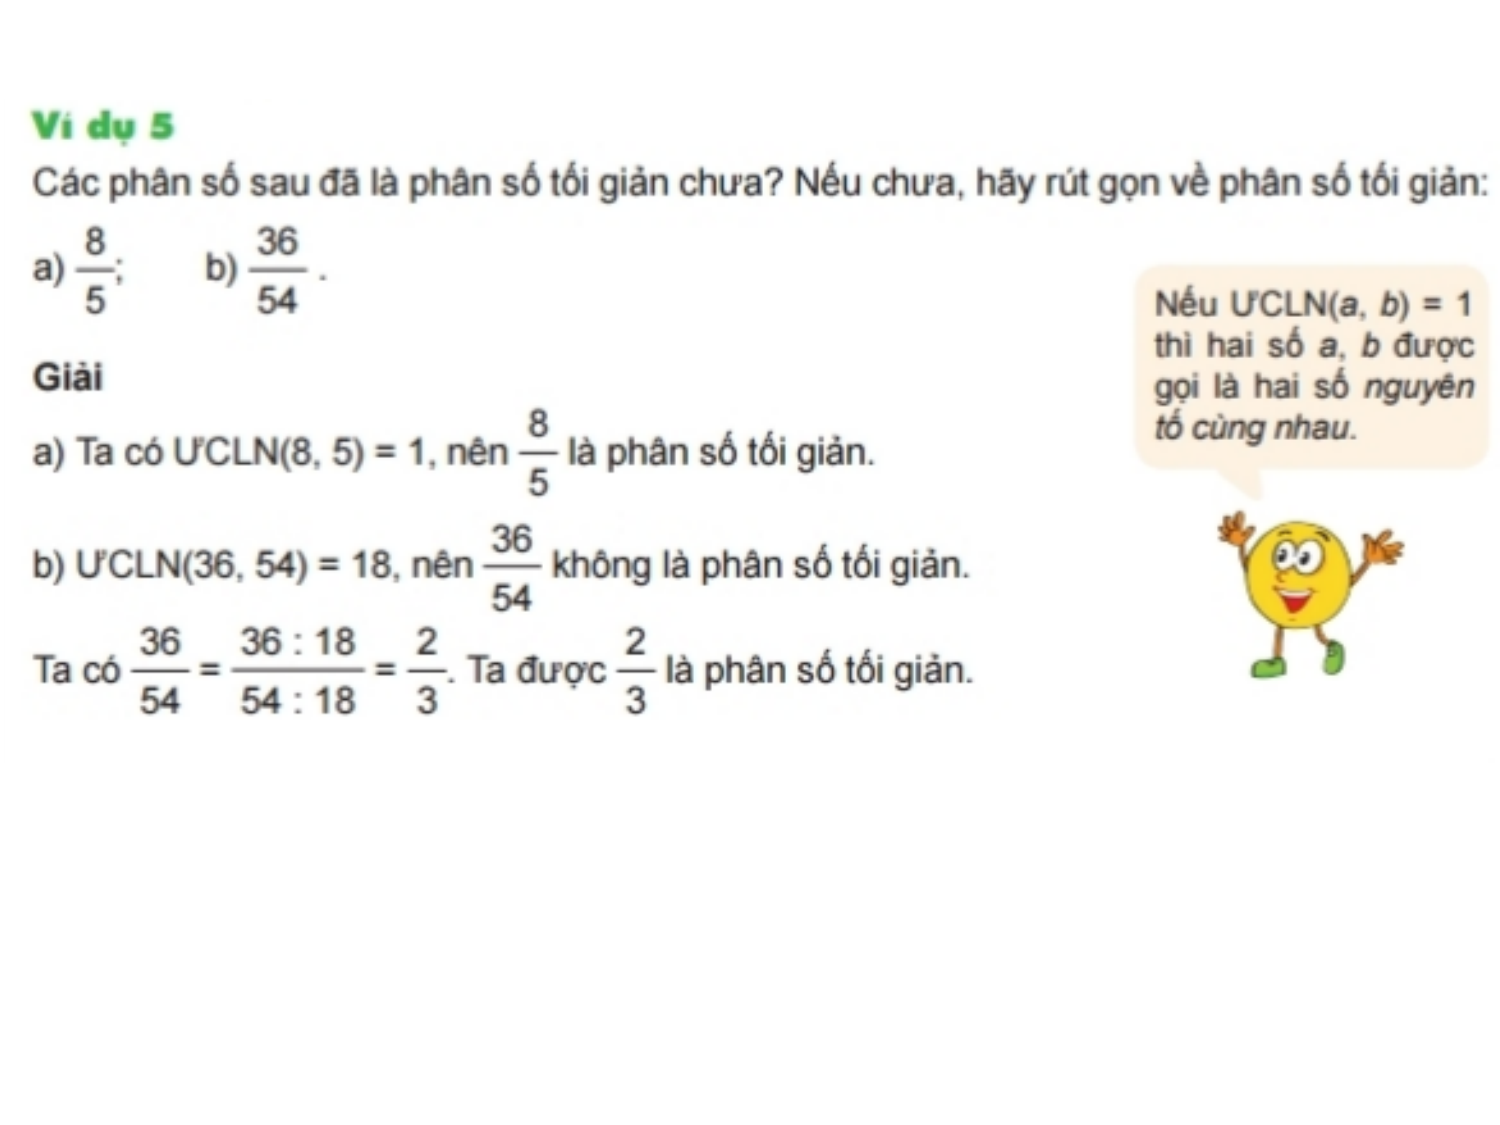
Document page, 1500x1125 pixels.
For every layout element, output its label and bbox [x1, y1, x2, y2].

list [3, 99, 1500, 763]
